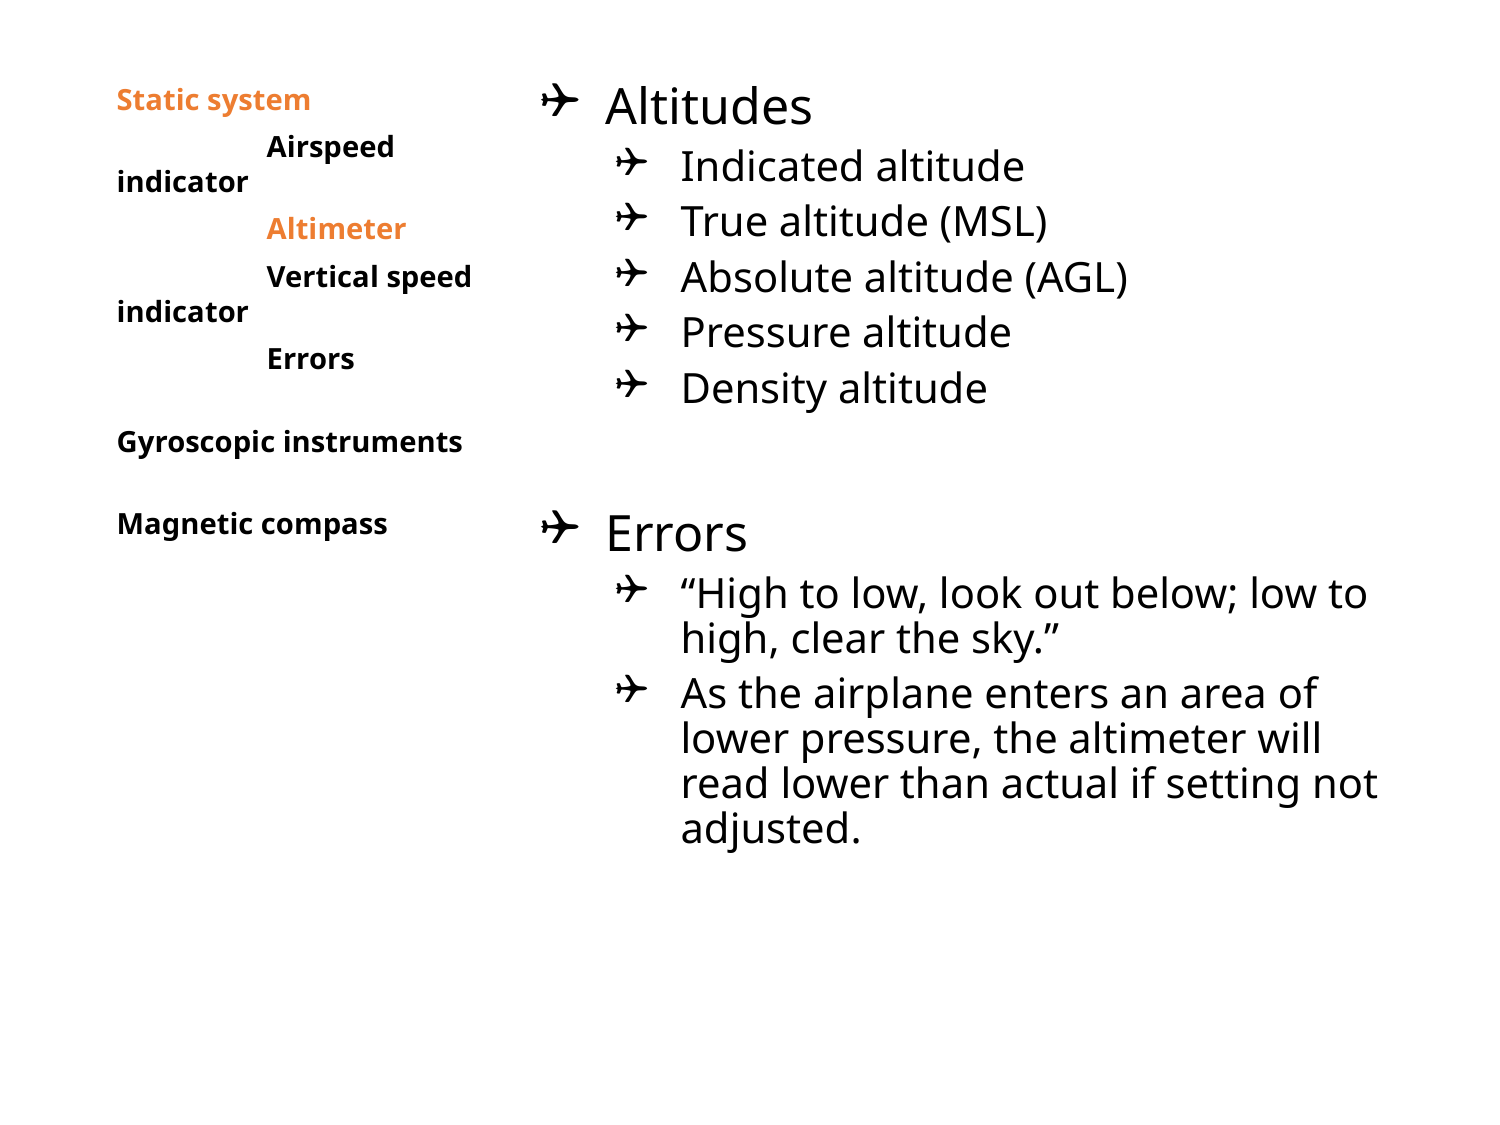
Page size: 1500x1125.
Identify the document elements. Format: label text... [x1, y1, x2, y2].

text_box Static system Airspeed indicator Altimeter Vertical speed indicator Errors Gyroscopic instruments Magnetic compass [101, 73, 525, 1014]
list Altitudes Indicated altitude True altitude (MSL) Absolute altitude (AGL) Pressure altitude Density altitude Errors “High to low, look out below; low to high, clear the sky.” As the airplane enters an area of lower pressure, the altimeter will read lower than actual if setting not adjusted. [525, 73, 1396, 1066]
